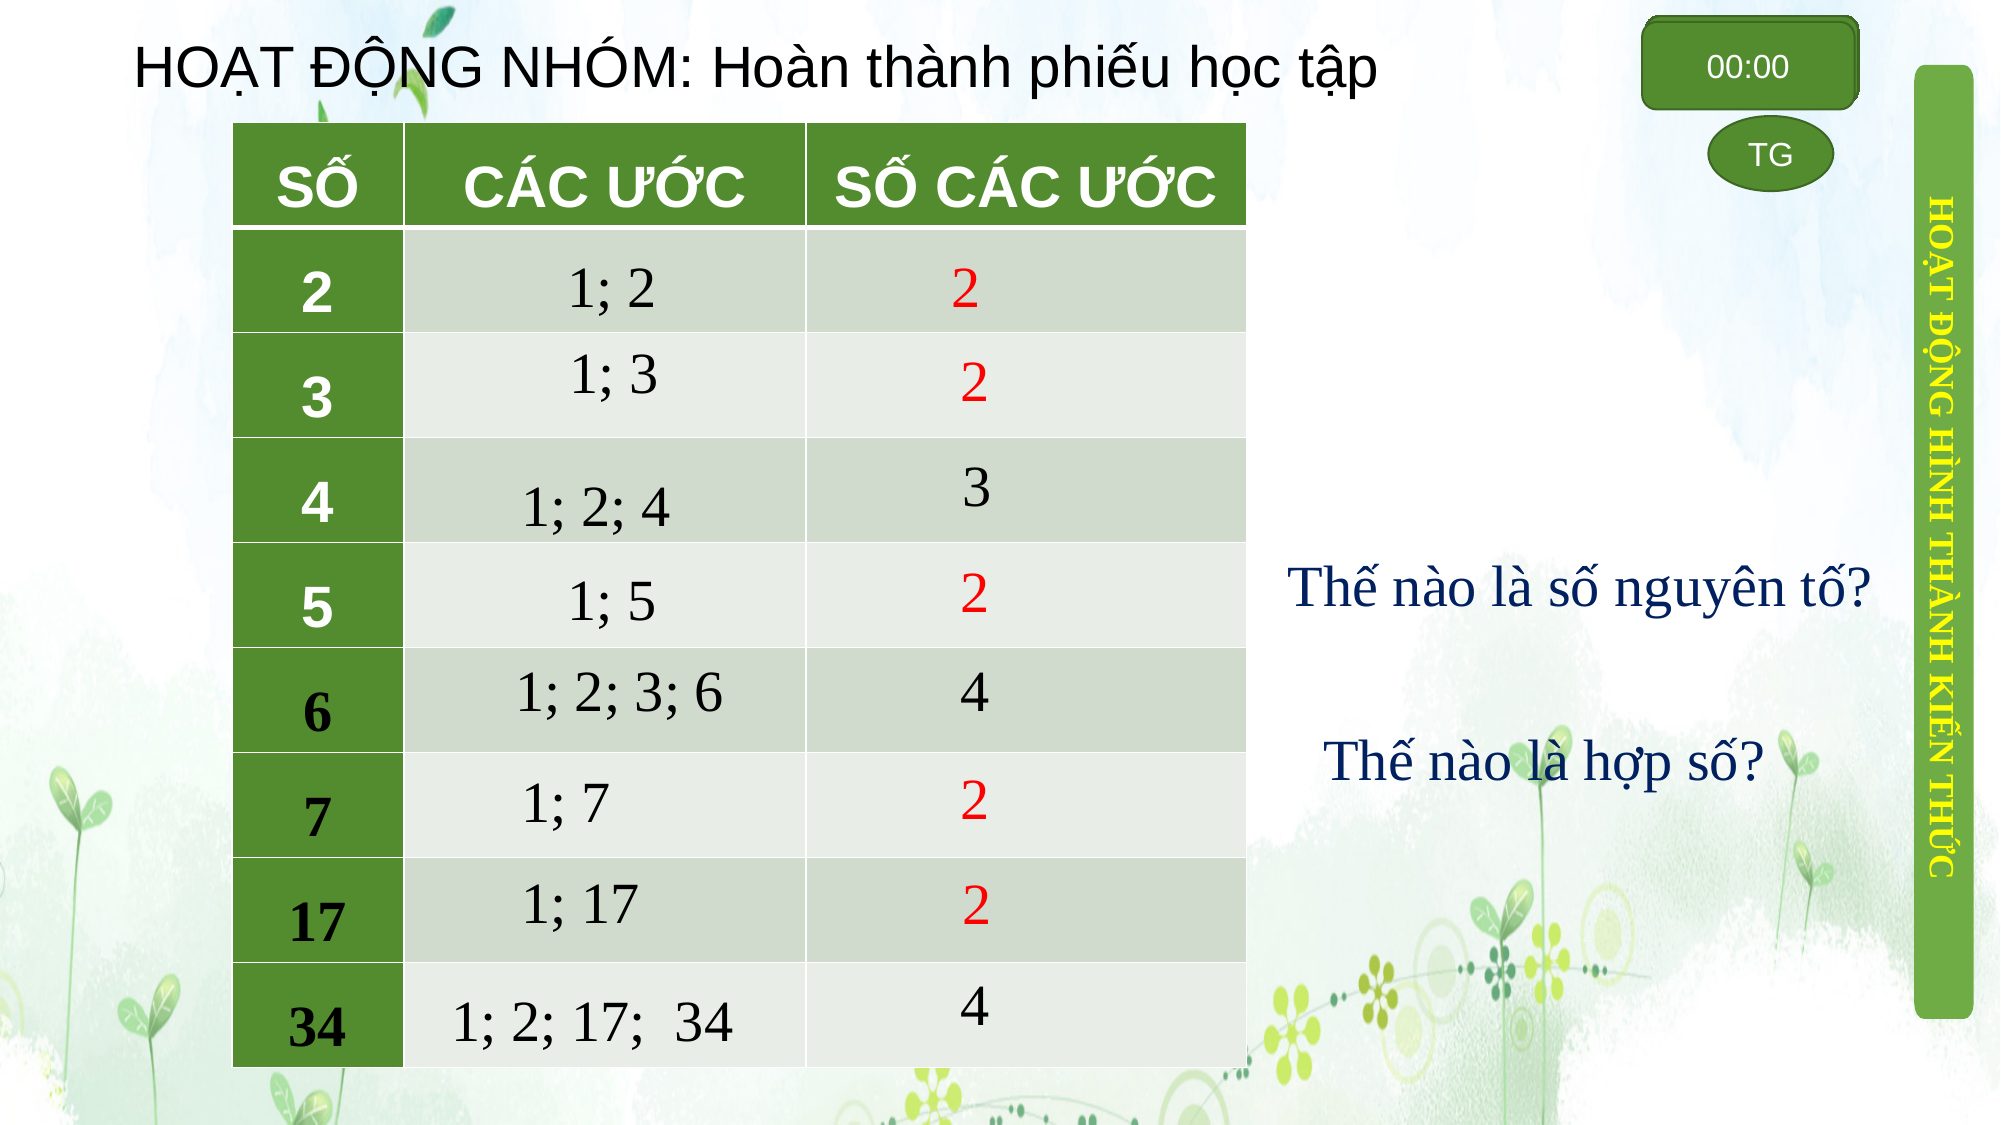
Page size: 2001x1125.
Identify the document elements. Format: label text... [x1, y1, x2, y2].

text_box 1; 5 [552, 554, 781, 640]
table_cell 3 [233, 333, 403, 437]
table_cell [405, 753, 805, 857]
text_box HOẠT ĐỘNG HÌNH THÀNH KIẾN THỨC [1922, 194, 1965, 890]
text_box 00:01 [1645, 15, 1860, 99]
text_box HOẠT ĐỘNG NHÓM: Hoàn thành phiếu học tập [118, 21, 1396, 107]
text_box 3 [947, 440, 1085, 526]
table_cell 34 [233, 963, 403, 1067]
table_cell 17 [233, 858, 403, 962]
table_cell 5 [233, 543, 403, 647]
table_cell 6 [233, 648, 403, 752]
table_header SỐ [233, 123, 403, 225]
table_cell [807, 753, 1246, 857]
text_box 1; 2 [552, 241, 781, 326]
text_box 1; 2; 3; 6 [500, 645, 816, 731]
table_cell [405, 230, 805, 332]
table_cell [807, 648, 1246, 752]
text_box 4 [945, 645, 1083, 731]
table_cell [405, 333, 805, 437]
text_box TG [1707, 115, 1835, 193]
table_header CÁC ƯỚC [405, 123, 805, 225]
table_cell 7 [233, 753, 403, 857]
table_cell 4 [233, 438, 403, 542]
table_cell [405, 648, 805, 752]
table_cell [405, 858, 805, 962]
table_cell [807, 333, 1246, 437]
text_box 2 [945, 546, 1083, 631]
text_box Thế nào là số nguyên tố? [1273, 540, 1888, 626]
text_box 1; 17 [506, 858, 694, 943]
text_box 2 [945, 753, 1083, 839]
table_cell [405, 438, 805, 542]
table_cell [405, 963, 805, 1067]
table_cell [405, 543, 805, 647]
text_box 1; 2; 17; 34 [436, 976, 861, 1061]
text_box 00:00 [1641, 20, 1856, 111]
table_cell 2 [233, 230, 403, 332]
picture [0, 0, 2001, 1125]
table_cell [807, 543, 1246, 647]
text_box Thế nào là hợp số? [1308, 714, 1780, 799]
text_box [1914, 64, 1974, 1019]
table_cell [807, 858, 1246, 962]
text_box 2 [947, 858, 1085, 944]
table_cell [807, 230, 1246, 332]
table_cell [807, 438, 1246, 542]
text_box 1; 2; 4 [506, 460, 694, 546]
text_box 1; 3 [554, 328, 782, 413]
table_header SỐ CÁC ƯỚC [807, 123, 1246, 225]
text_box 1; 7 [506, 757, 694, 842]
text_box 4 [945, 959, 1083, 1045]
text_box 2 [936, 241, 1074, 326]
table_cell [807, 963, 1246, 1067]
text_box 2 [945, 335, 1083, 421]
